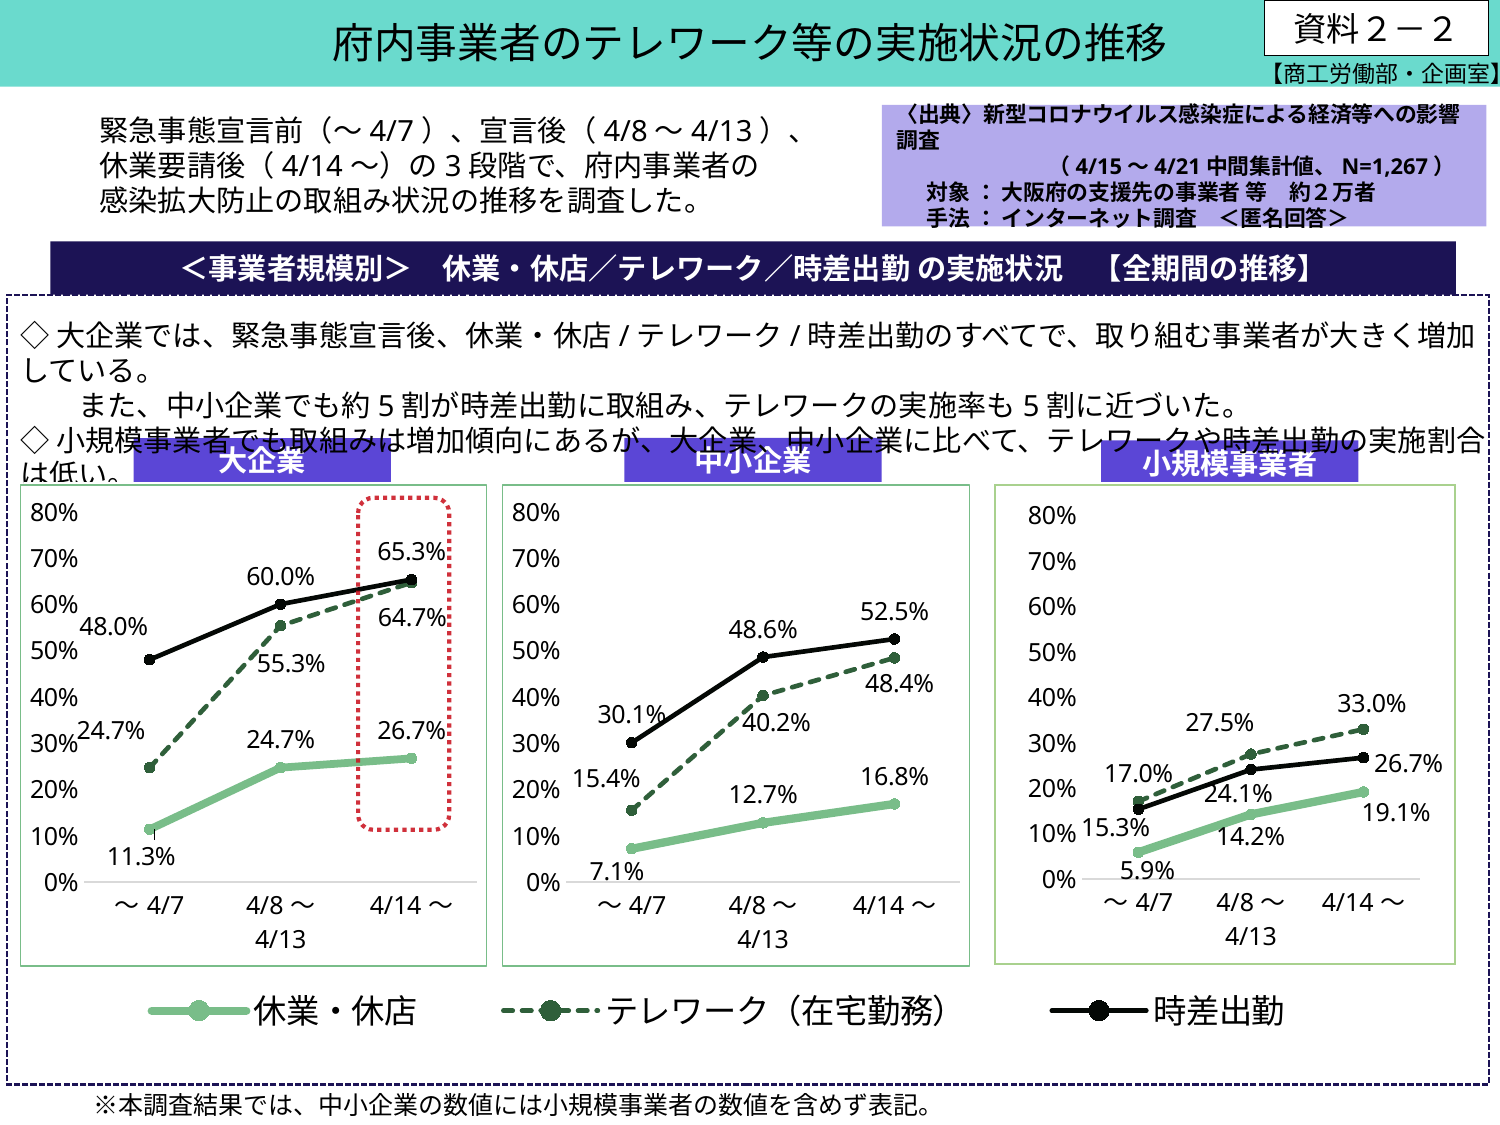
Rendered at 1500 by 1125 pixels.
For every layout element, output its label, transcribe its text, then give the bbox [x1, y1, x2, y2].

text_box 緊急事態宣言前（～4/7）、宣言後（4/8～4/13）、 休業要請後（4/14～）の3段階で、府内事業者の 感染拡大防止の取組み状況の推移を調査した。 [40, 112, 881, 227]
text_box ＜事業者規模別＞ 休業・休店／テレワーク／時差出勤 の実施状況 【全期間の推移】 [49, 240, 1457, 294]
text_box ◇大企業では、緊急事態宣言後、休業・休店/テレワーク/時差出勤のすべてで、取り組む事業者が大きく増加している。 また、中小企業でも約5割が時差出勤に取組み、テレワークの実施率も5割に近づいた。 ◇小規模事業者でも取組みは増加傾向にあるが、大企業、中小企業に比べて、テレワークや時差出勤の実施割合は低い。 [19, 316, 1487, 463]
text_box 【商工労働部・企画室】 [1245, 52, 1500, 95]
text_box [19, 482, 1456, 1048]
text_box ※本調査結果では、中小企業の数値には小規模事業者の数値を含めず表記。 [68, 1089, 1384, 1125]
text_box [6, 294, 1490, 1086]
text_box 資料２－２ [1264, 0, 1489, 56]
subtitle 府内事業者のテレワーク等の実施状況の推移 [0, 0, 1264, 88]
subtitle 府内事業者のテレワーク等の実施状況の推移 [1489, 0, 1500, 52]
text_box 〈出典〉新型コロナウイルス感染症による経済等への影響調査 （4/15～4/21中間集計値、N=1,267） 対象 ： 大阪府の支援先の事業者 等 約２万者 手法 ： インターネット調査 ＜匿名回答＞ [881, 104, 1487, 227]
